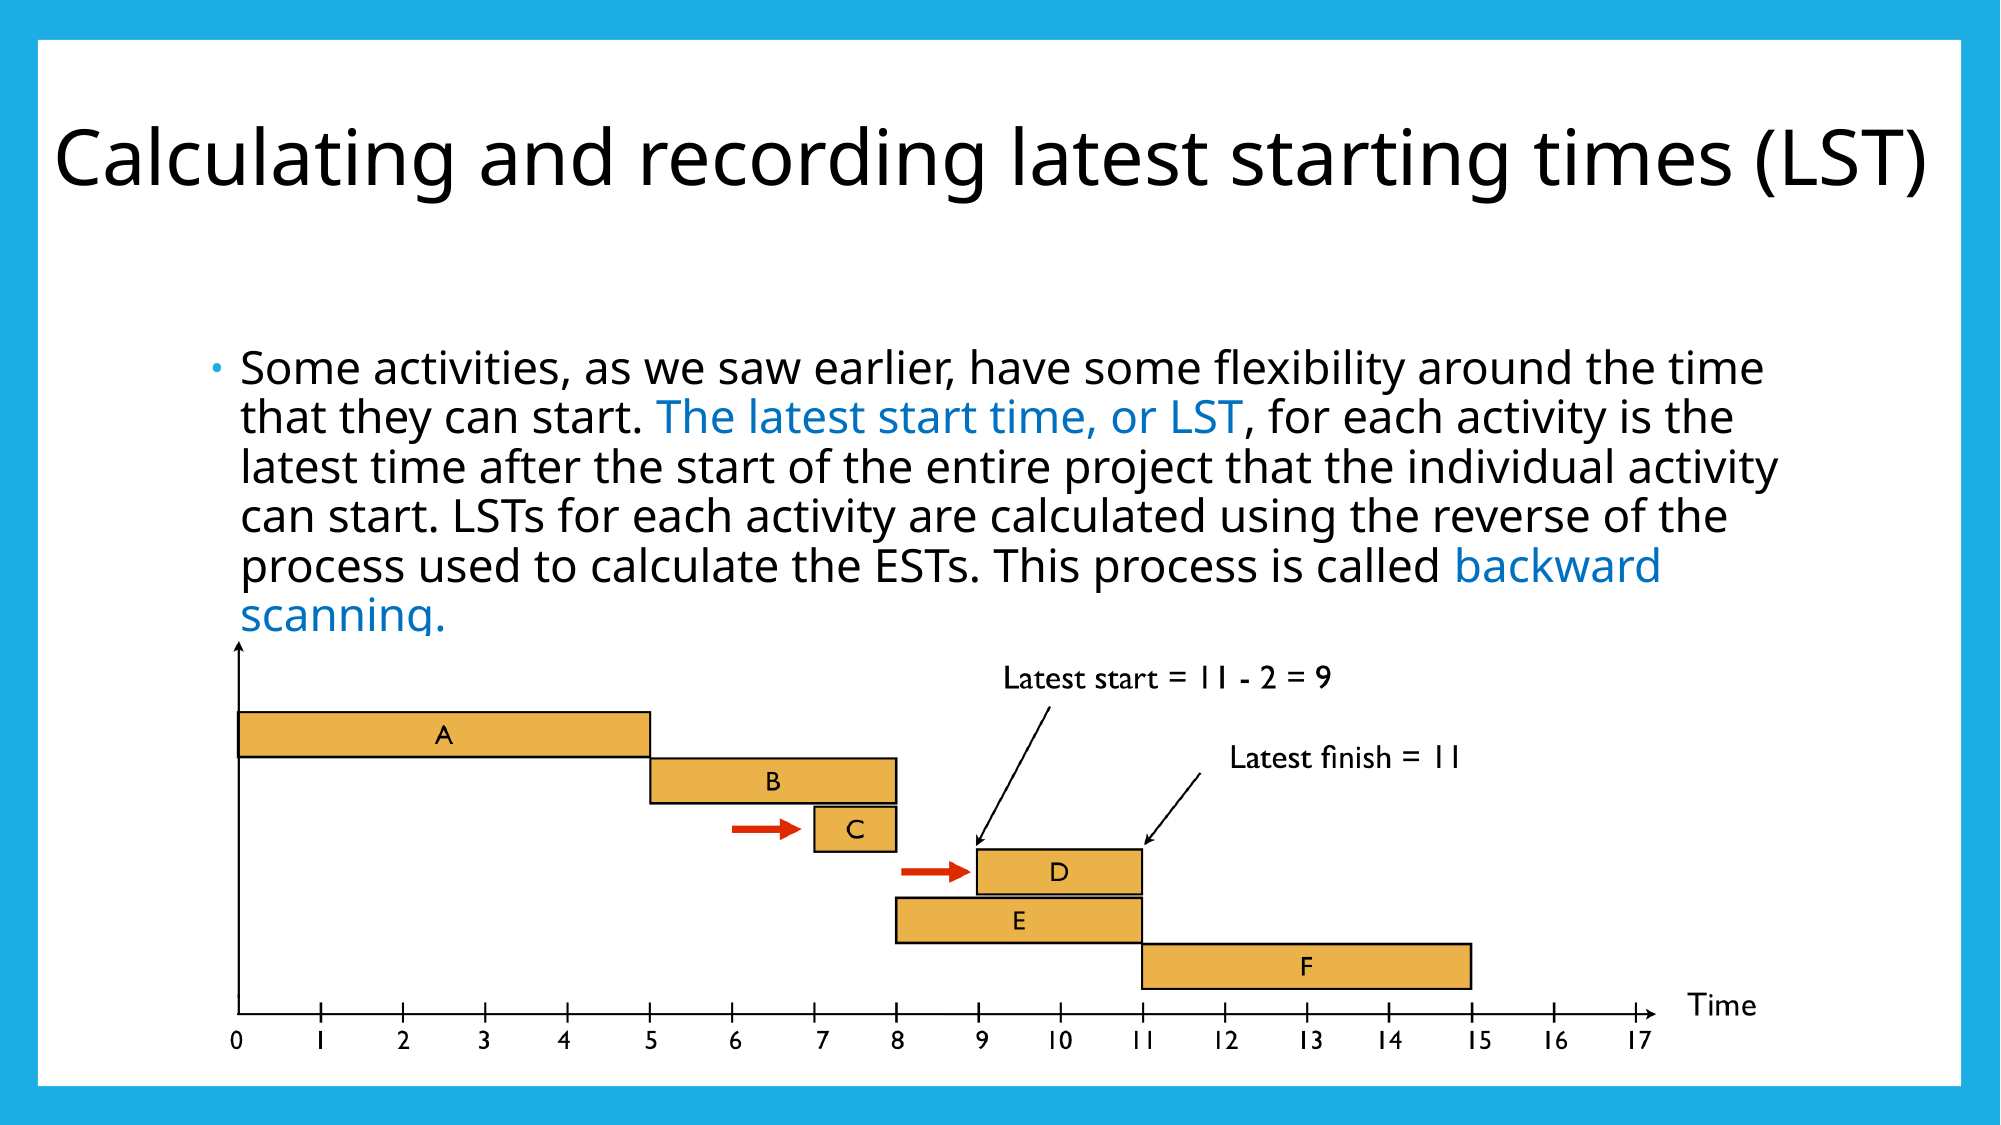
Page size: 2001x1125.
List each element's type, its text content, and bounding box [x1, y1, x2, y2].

list Some activities, as we saw earlier, have some flexibility around the time that they can start. The latest start time, or LST, for each activity is the latest time after the start of the entire project that the individual activity can start. LSTs for each activity are calculated using the reverse of the process used to calculate the ESTs. This process is called backward scanning. [187, 337, 1808, 1000]
title Calculating and recording latest starting times (LST) [38, 99, 1957, 221]
picture [209, 636, 1791, 1071]
